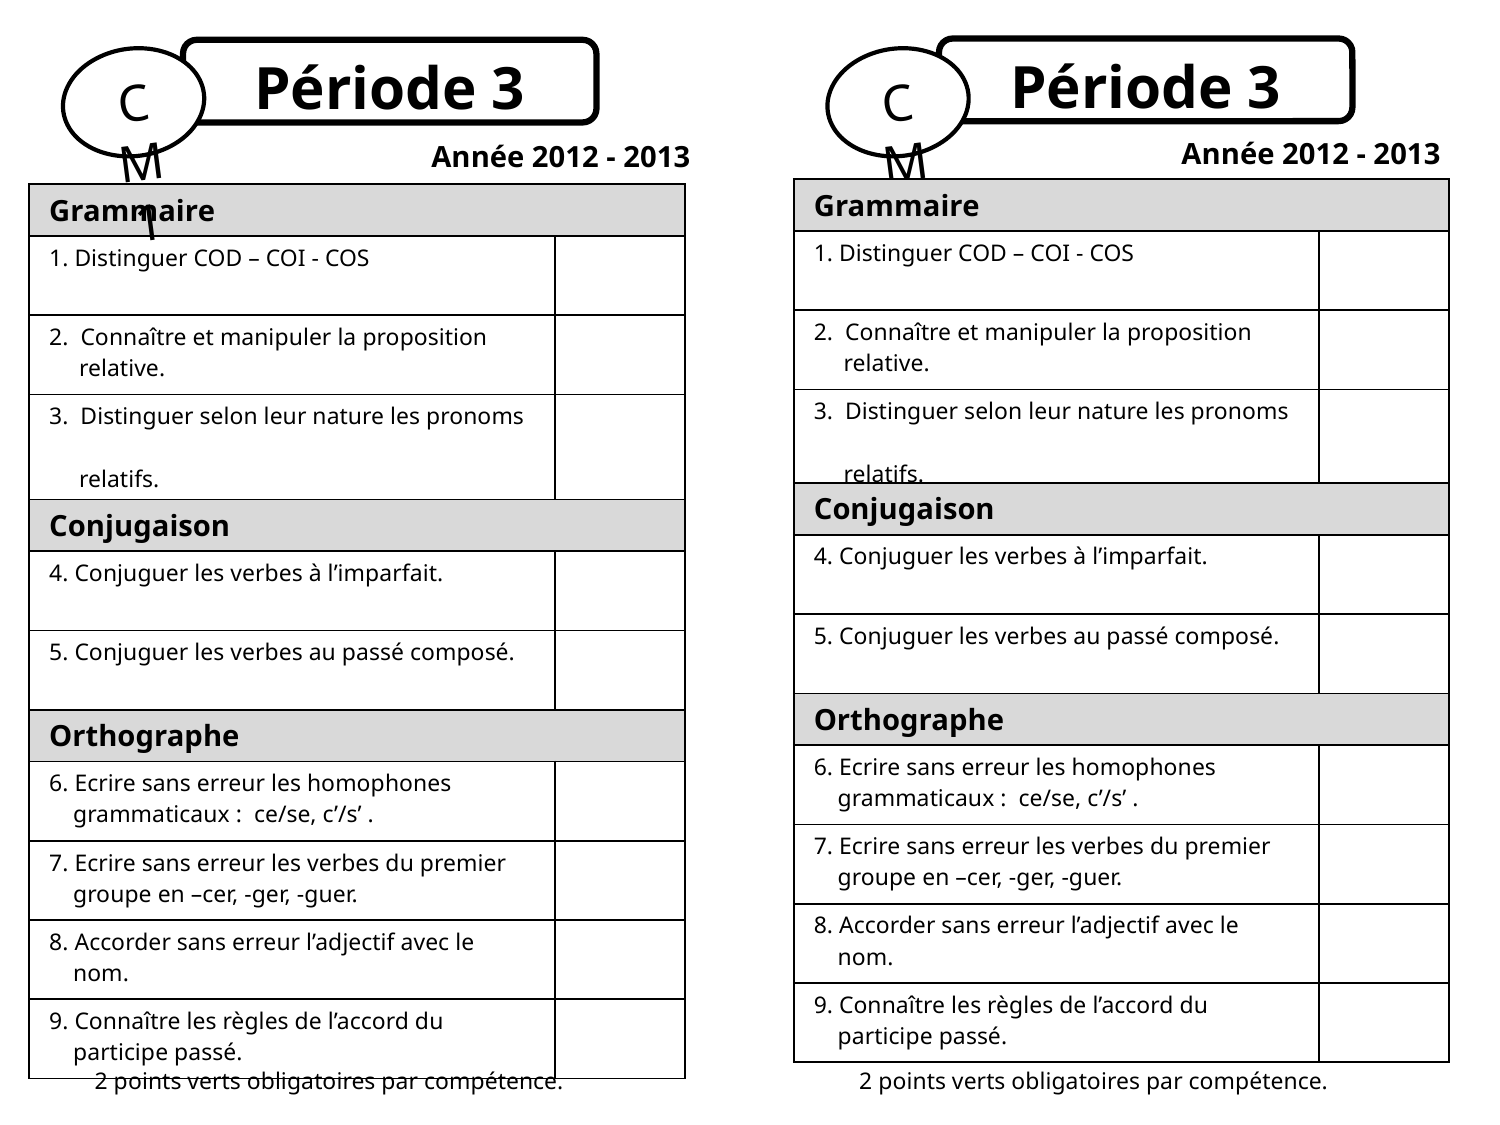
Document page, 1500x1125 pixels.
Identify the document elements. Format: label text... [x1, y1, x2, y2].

table_cell 3. Distinguer selon leur nature les pronoms relatifs. [795, 390, 1318, 482]
table_cell [1320, 232, 1448, 309]
text_box Année 2012 - 2013 [395, 127, 727, 190]
table_cell [1320, 311, 1448, 389]
table_cell 8. Accorder sans erreur l’adjectif avec le nom. [795, 905, 1318, 982]
table_cell 1. Distinguer COD – COI - COS [795, 232, 1318, 309]
text_box 2 points verts obligatoires par compétence. [844, 1063, 1399, 1102]
table_cell 2. Connaître et manipuler la proposition relative. [30, 316, 554, 394]
table_cell Orthographe [30, 711, 684, 761]
table_cell 5. Conjuguer les verbes au passé composé. [30, 631, 554, 709]
text_box CM1 [827, 48, 969, 157]
table_cell 9. Connaître les règles de l’accord du participe passé. [795, 984, 1318, 1061]
table_cell [556, 842, 684, 919]
table_cell [1320, 825, 1448, 903]
table_cell 7. Ecrire sans erreur les verbes du premier groupe en –cer, -ger, -guer. [795, 825, 1318, 903]
table_cell Conjugaison [795, 484, 1448, 534]
table_cell [556, 1000, 684, 1078]
table_cell 4. Conjuguer les verbes à l’imparfait. [795, 536, 1318, 613]
table_cell 3. Distinguer selon leur nature les pronoms relatifs. [30, 395, 554, 499]
text_box Période 3 [183, 39, 597, 123]
table_cell 6. Ecrire sans erreur les homophones grammaticaux : ce/se, c’/s’ . [795, 746, 1318, 824]
table_header Grammaire [795, 180, 1448, 230]
table_cell 8. Accorder sans erreur l’adjectif avec le nom. [30, 921, 554, 998]
table_cell [1320, 984, 1448, 1061]
table_cell [556, 237, 684, 314]
table_cell 7. Ecrire sans erreur les verbes du premier groupe en –cer, -ger, -guer. [30, 842, 554, 919]
table_cell [1320, 746, 1448, 824]
table_cell 5. Conjuguer les verbes au passé composé. [795, 615, 1318, 693]
table_cell [556, 395, 684, 499]
table_cell [1320, 615, 1448, 693]
text_box 2 points verts obligatoires par compétence. [79, 1059, 634, 1102]
table_cell 6. Ecrire sans erreur les homophones grammaticaux : ce/se, c’/s’ . [30, 762, 554, 840]
table_cell [556, 921, 684, 998]
table_cell 9. Connaître les règles de l’accord du participe passé. [30, 1000, 554, 1078]
table_cell [1320, 905, 1448, 982]
table_cell [556, 631, 684, 709]
table_cell Orthographe [795, 694, 1448, 744]
table_cell [556, 316, 684, 394]
text_box Année 2012 - 2013 [1145, 124, 1477, 188]
table_cell [1320, 390, 1448, 482]
table_cell Conjugaison [30, 500, 684, 550]
table_cell 2. Connaître et manipuler la proposition relative. [795, 311, 1318, 389]
table_cell 4. Conjuguer les verbes à l’imparfait. [30, 552, 554, 630]
table_cell [556, 762, 684, 840]
text_box Période 3 [938, 38, 1353, 122]
text_box CM1 [62, 48, 205, 157]
table_cell [1320, 536, 1448, 613]
table_header Grammaire [30, 185, 684, 235]
table_cell 1. Distinguer COD – COI - COS [30, 237, 554, 314]
table_cell [556, 552, 684, 630]
